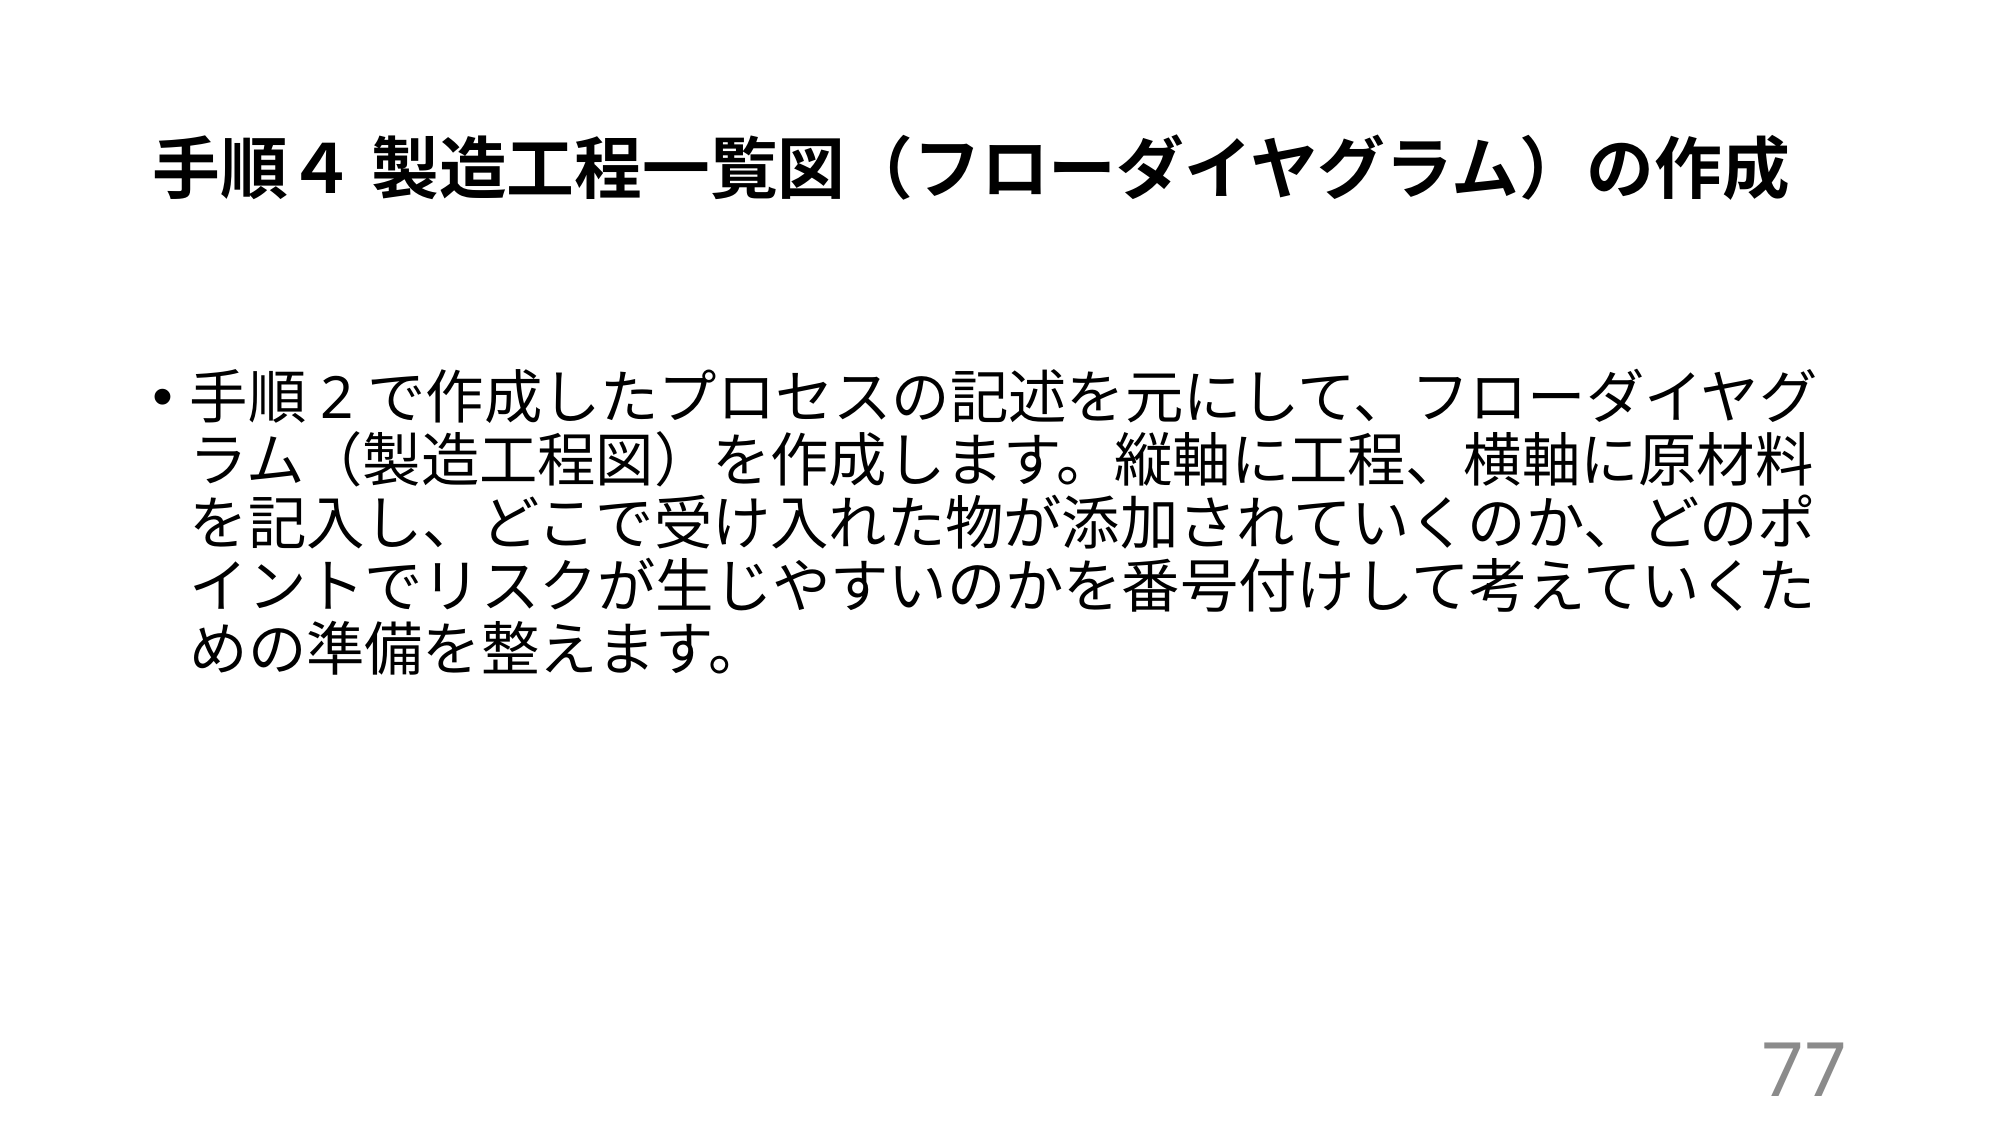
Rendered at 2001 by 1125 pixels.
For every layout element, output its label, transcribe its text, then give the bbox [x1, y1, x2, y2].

title 手順４ 製造工程一覧図（フローダイヤグラム）の作成 [137, 103, 1863, 322]
slide_number 77 [1412, 1042, 1863, 1103]
list 手順2で作成したプロセスの記述を元にして、フローダイヤグラム（製造工程図）を作成します。縦軸に工程、横軸に原材料を記入し、どこで受け入れた物が添加されていくのか、どのポイントでリスクが生じやすいのかを番号付けして考えていくための準備を整えます。 [137, 360, 1863, 697]
